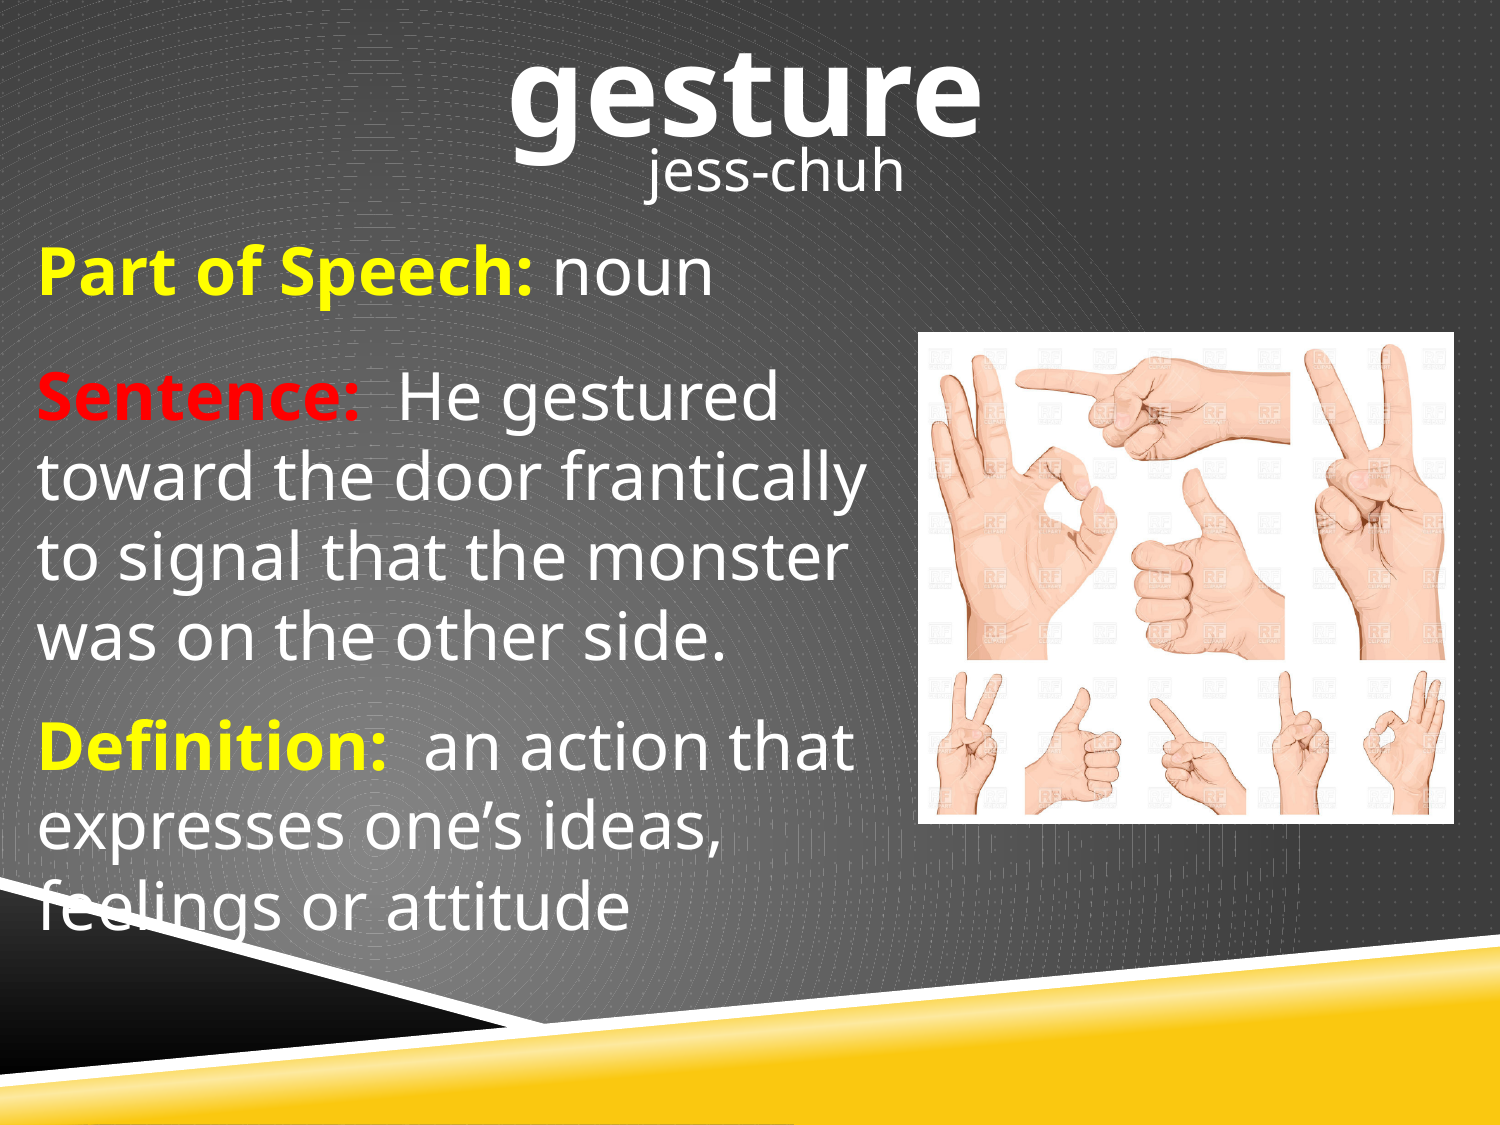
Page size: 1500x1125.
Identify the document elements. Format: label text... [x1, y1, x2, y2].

text_box jess-chuh [632, 125, 1011, 211]
picture [918, 331, 1454, 824]
text_box Part of Speech: noun Sentence: He gestured toward the door frantically to signal that the monster was on the other side. Definition: an action that expresses one’s ideas, feelings or attitude [21, 221, 919, 951]
text_box gesture [77, 4, 1415, 169]
